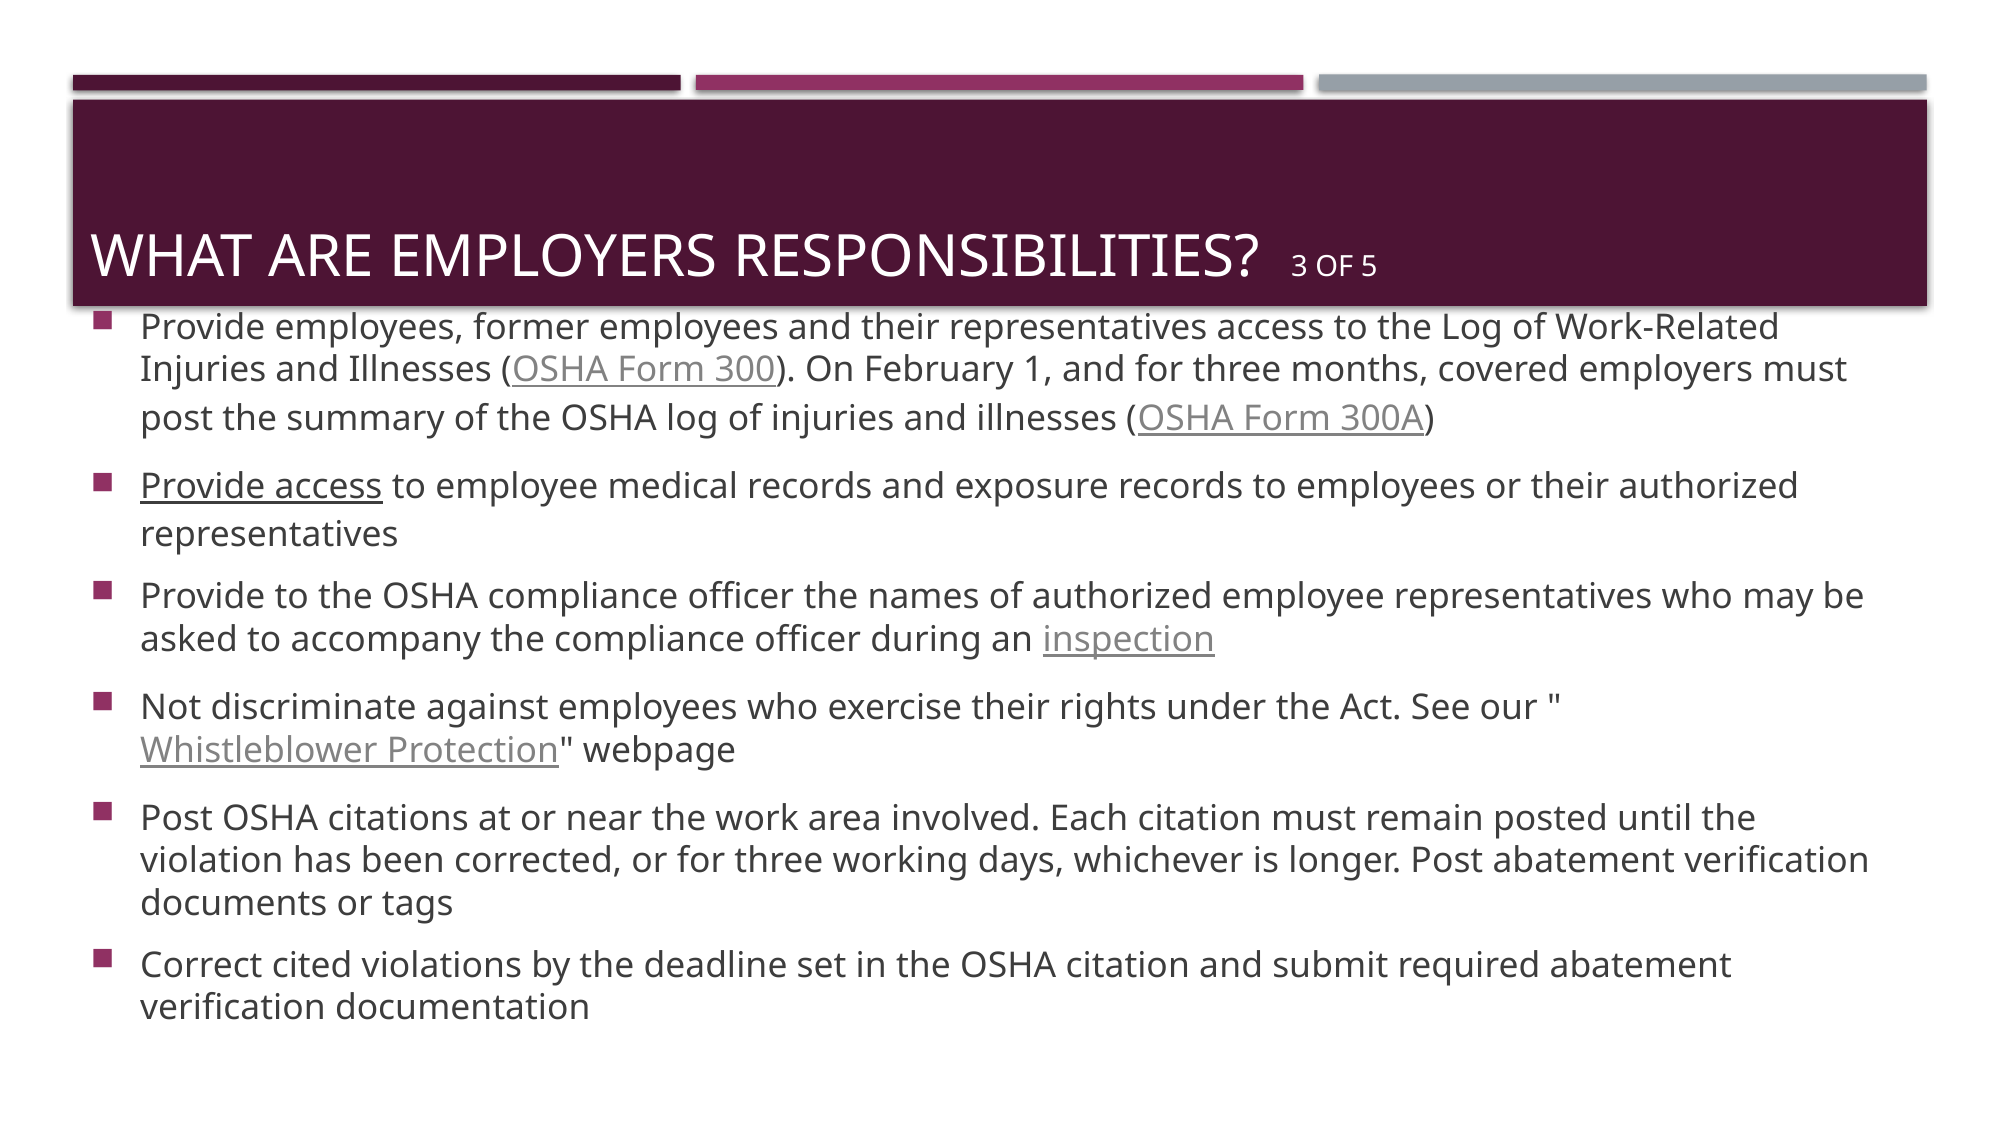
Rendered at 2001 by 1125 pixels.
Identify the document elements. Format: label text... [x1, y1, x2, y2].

title What are Employers Responsibilities? 3 of 5 [75, 107, 1700, 296]
list Provide employees, former employees and their representatives access to the Log of Work-Related Injuries and Illnesses (OSHA Form 300). On February 1, and for three months, covered employers must post the summary of the OSHA log of injuries and illnesses (OSHA Form 300A) Provide access to employee medical records and exposure records to employees or their authorized representatives Provide to the OSHA compliance officer the names of authorized employee representatives who may be asked to accompany the compliance officer during an inspection Not discriminate against employees who exercise their rights under the Act. See our "Whistleblower Protection" webpage Post OSHA citations at or near the work area involved. Each citation must remain posted until the violation has been corrected, or for three working days, whichever is longer. Post abatement verification documents or tags Correct cited violations by the deadline set in the OSHA citation and submit required abatement verification documentation [75, 320, 1923, 1011]
